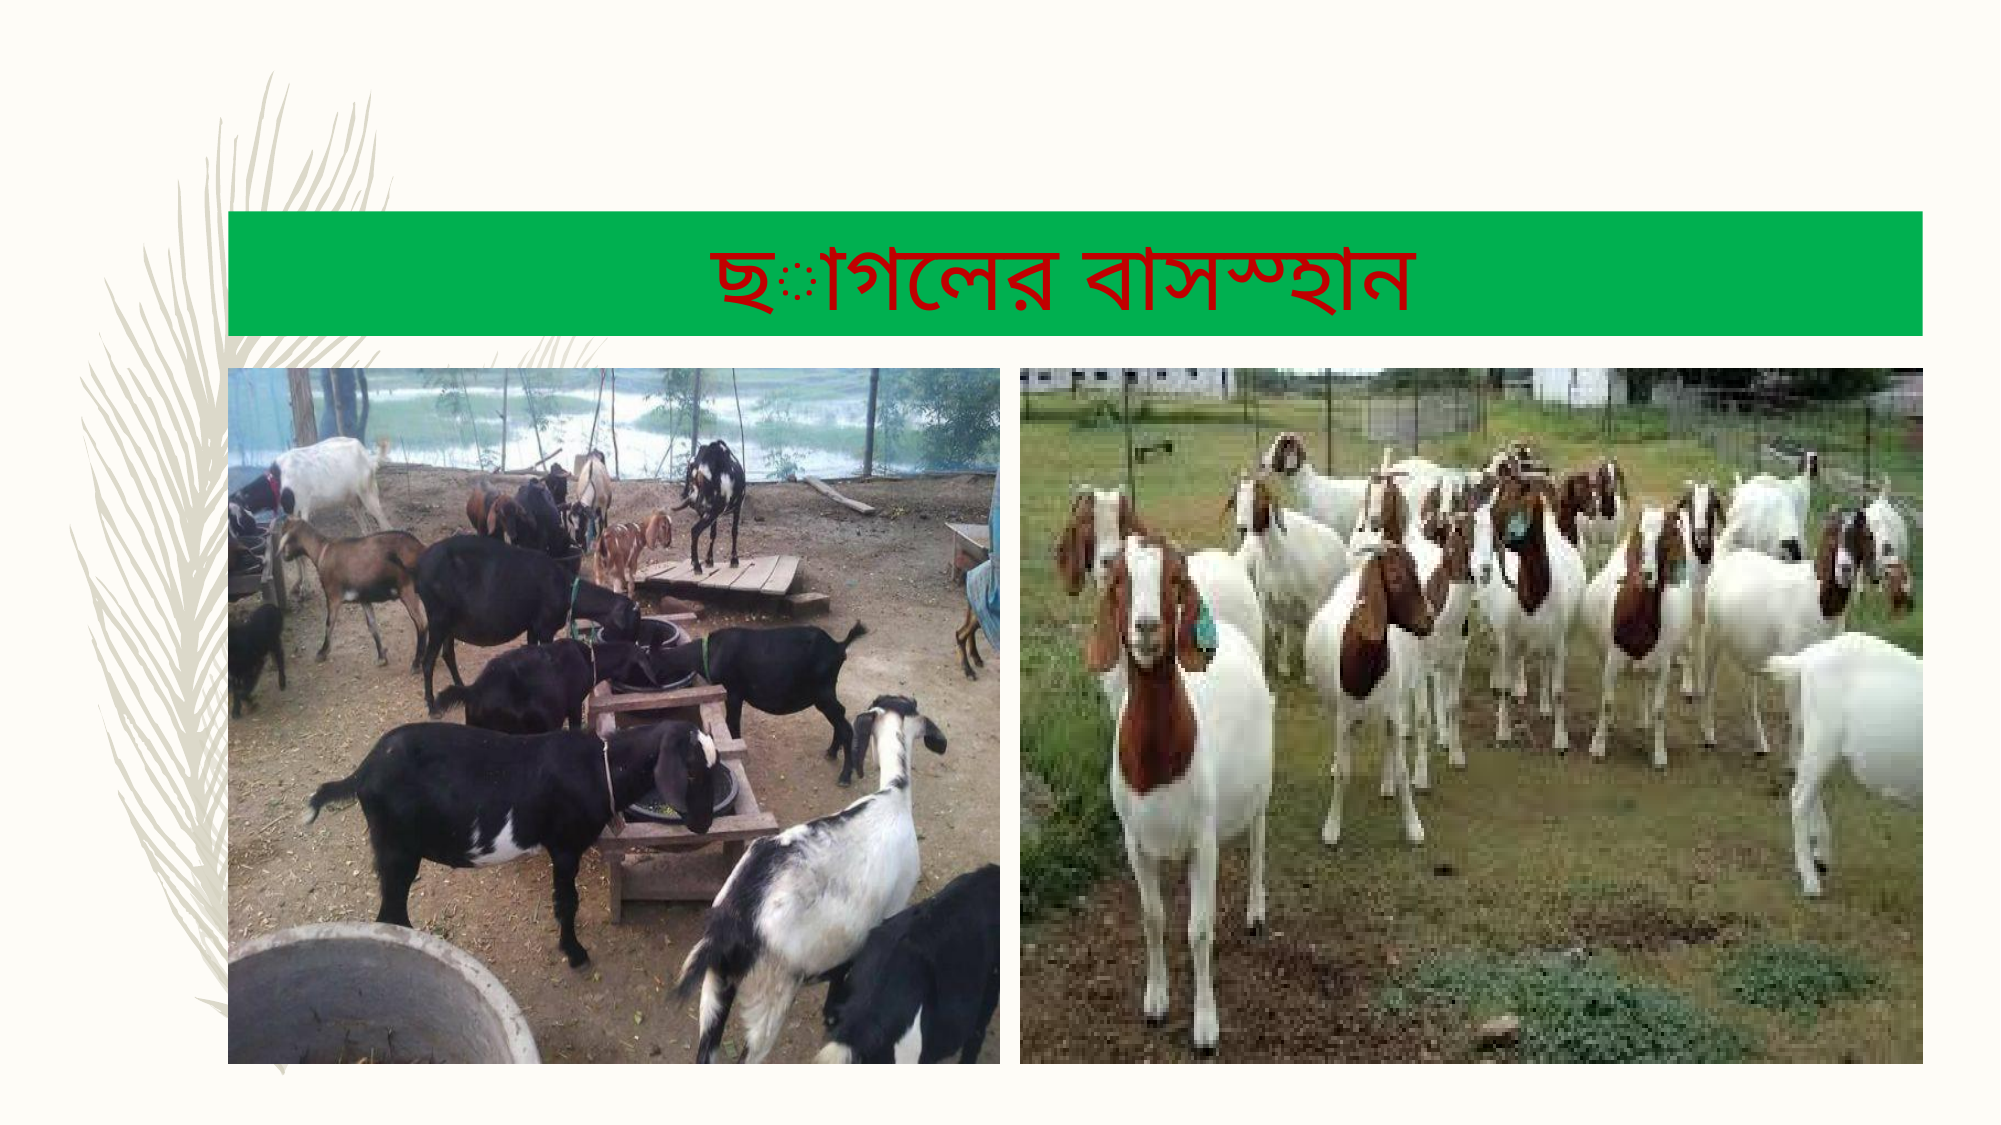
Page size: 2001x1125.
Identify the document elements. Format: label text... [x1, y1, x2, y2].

text_box ছাগলের বাসস্হান [228, 211, 1923, 336]
picture [228, 367, 1001, 1064]
picture [1020, 367, 1923, 1064]
